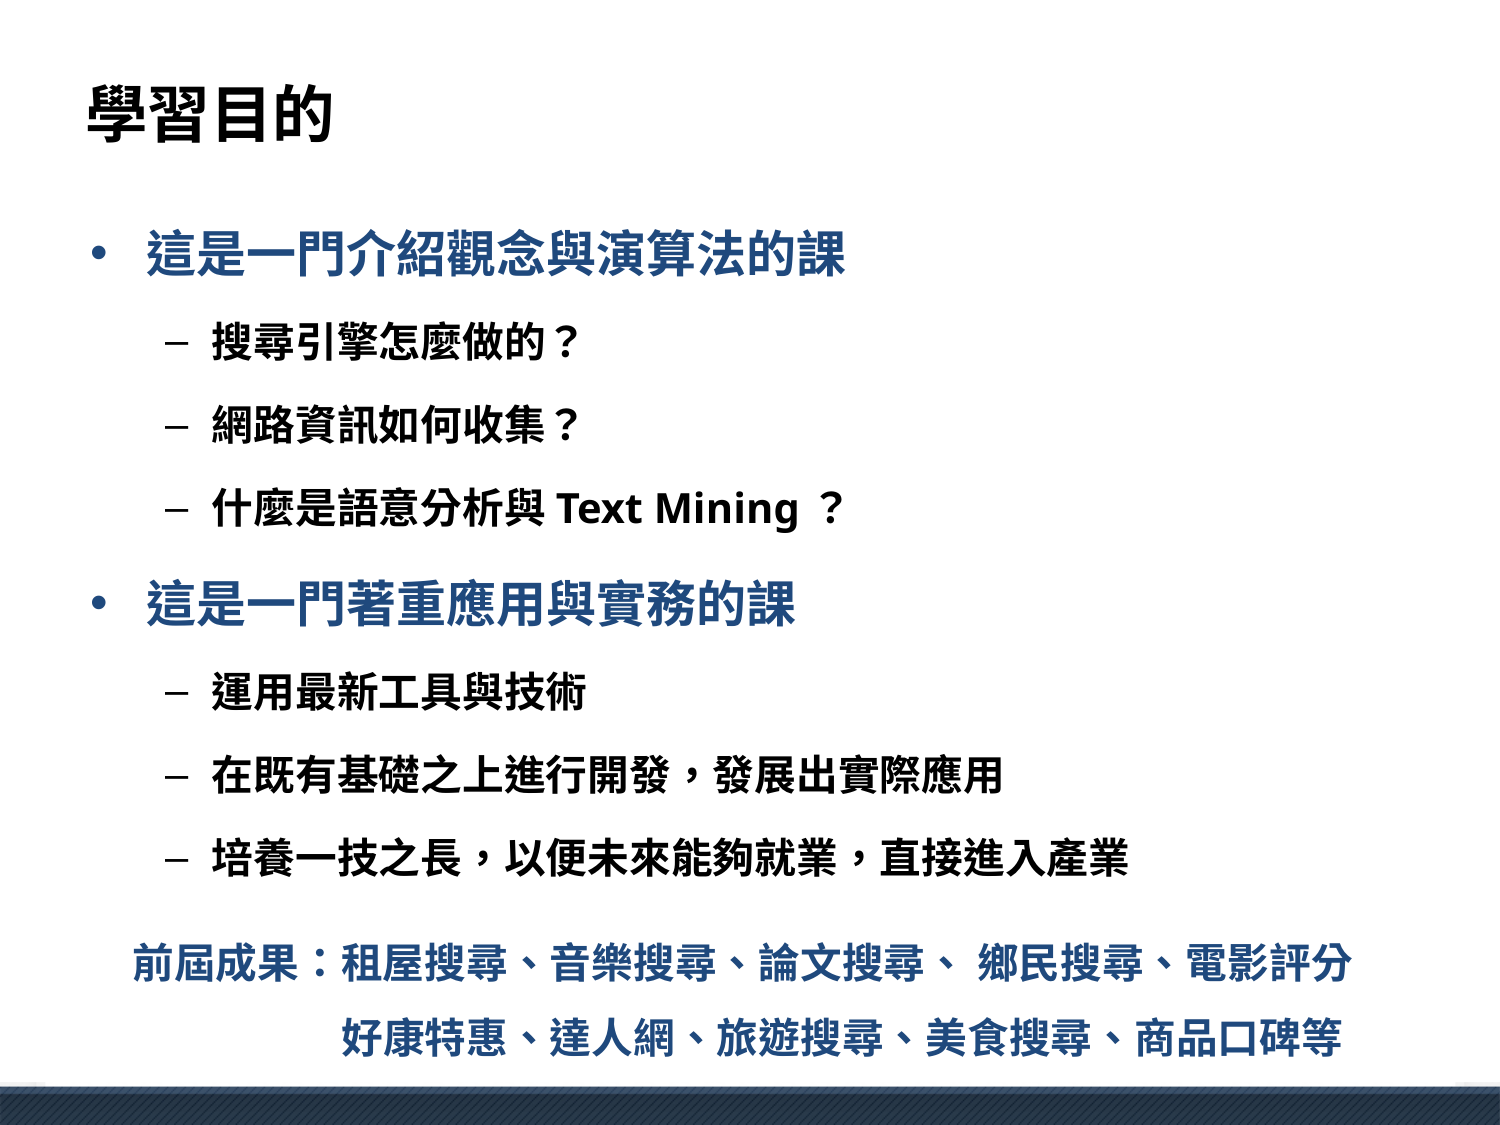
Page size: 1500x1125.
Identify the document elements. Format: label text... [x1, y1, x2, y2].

title 學習目的 [70, 54, 1421, 171]
text_box 前屆成果：租屋搜尋、音樂搜尋、論文搜尋、 鄉民搜尋、電影評分 好康特惠、達人網、旅遊搜尋、美食搜尋、商品口碑等 [117, 904, 1368, 1070]
list 這是一門介紹觀念與演算法的課 搜尋引擎怎麼做的？ 網路資訊如何收集？ 什麼是語意分析與Text Mining？ 這是一門著重應用與實務的課 運用最新工具與技術 在既有基礎之上進行開發，發展出實際應用 培養一技之長，以便未來能夠就業，直接進入產業 [75, 184, 1425, 1029]
picture [0, 1083, 1500, 1125]
